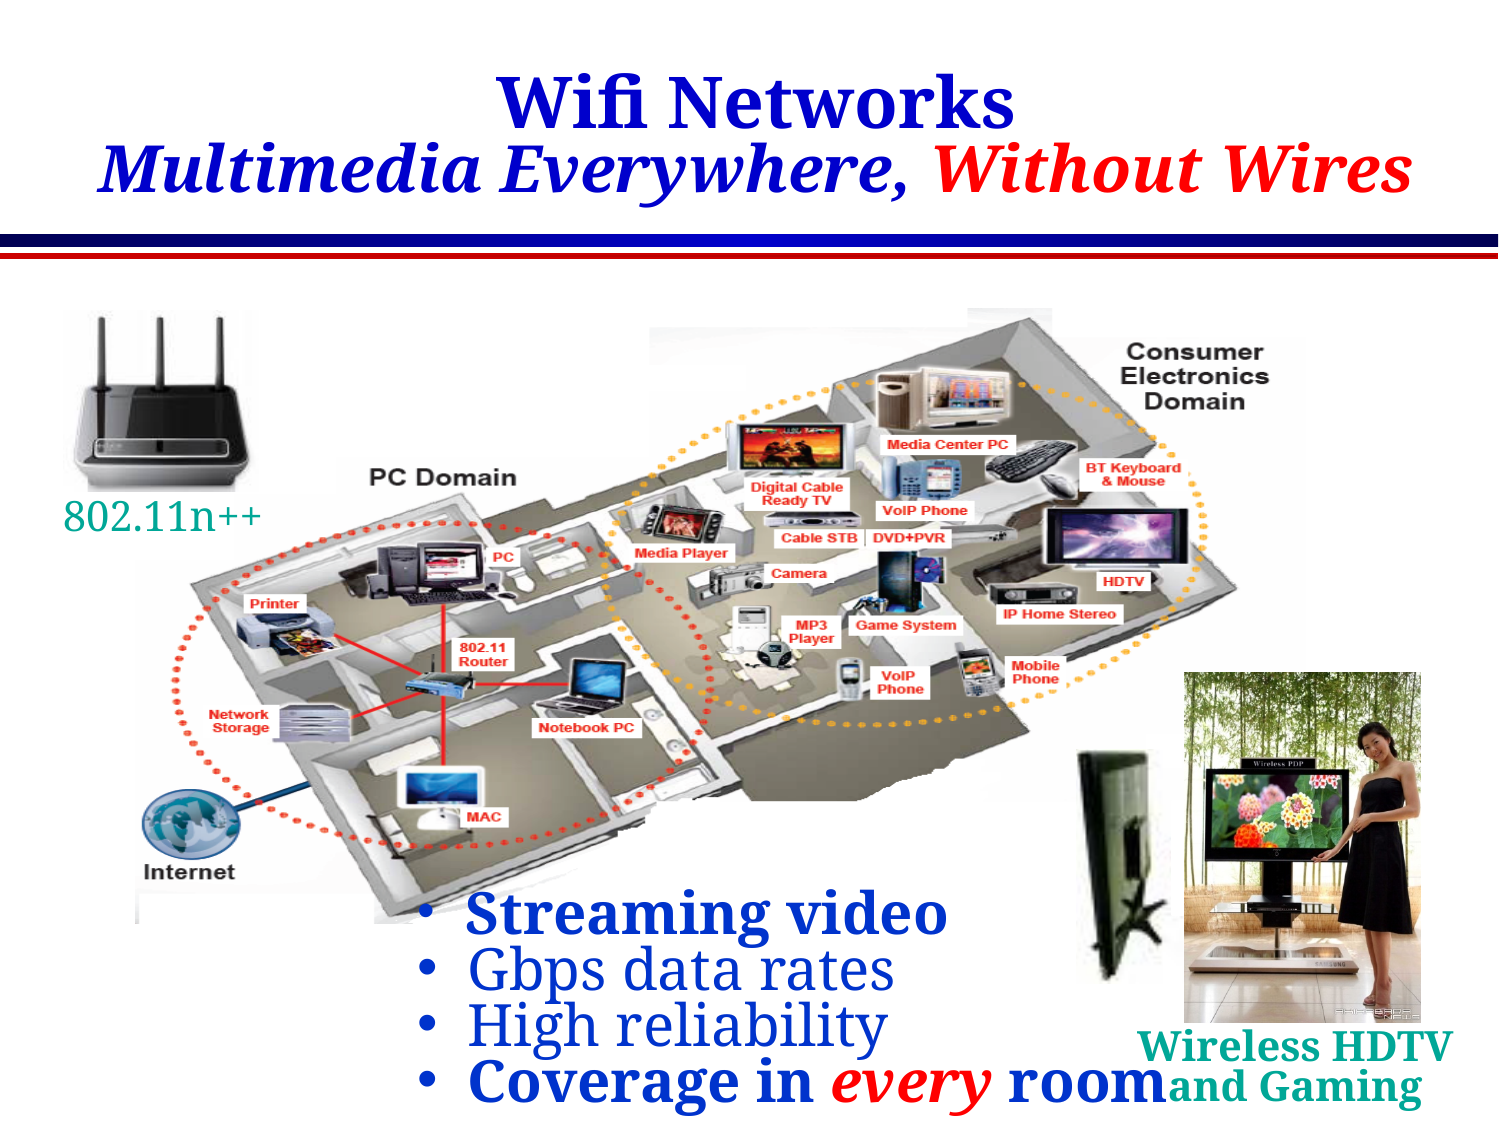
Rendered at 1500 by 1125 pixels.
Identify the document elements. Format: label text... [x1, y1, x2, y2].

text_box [1075, 748, 1179, 984]
text_box 802.11n++ [48, 491, 130, 547]
title Wifi Networks Multimedia Everywhere, Without Wires [74, 24, 1438, 213]
picture [62, 308, 1421, 1023]
text_box Streaming video Gbps data rates High reliability Coverage in every room [402, 931, 1184, 1121]
text_box Wireless HDTV and Gaming [1184, 1022, 1469, 1117]
